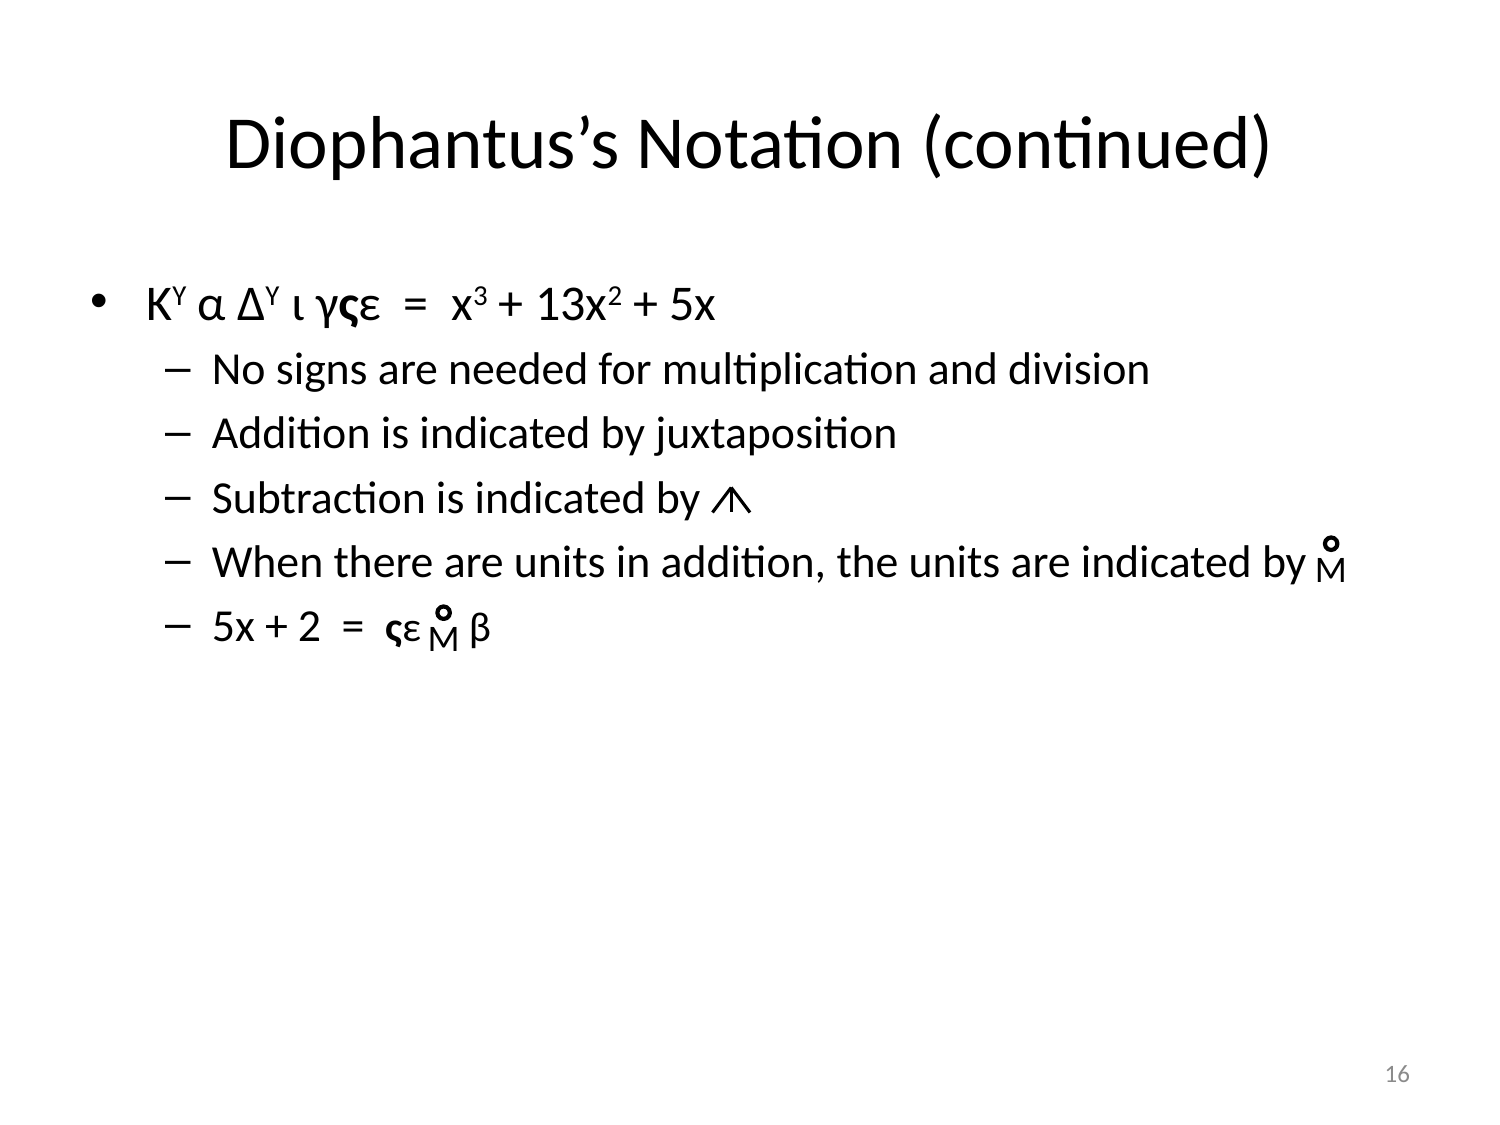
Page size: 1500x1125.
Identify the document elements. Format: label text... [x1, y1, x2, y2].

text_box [412, 606, 476, 713]
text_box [1299, 537, 1363, 644]
slide_number 16 [1074, 1042, 1425, 1103]
title Diophantus’s Notation (continued) [75, 45, 1425, 233]
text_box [712, 487, 751, 513]
list ΚΥ α ΔΥ ι γςε = x3 + 13x2 + 5x No signs are needed for multiplication and division Addition is indicated by juxtaposition Subtraction is indicated by When there are units in addition, the units are indicated by 5x + 2 = ςε β [75, 262, 1425, 1005]
